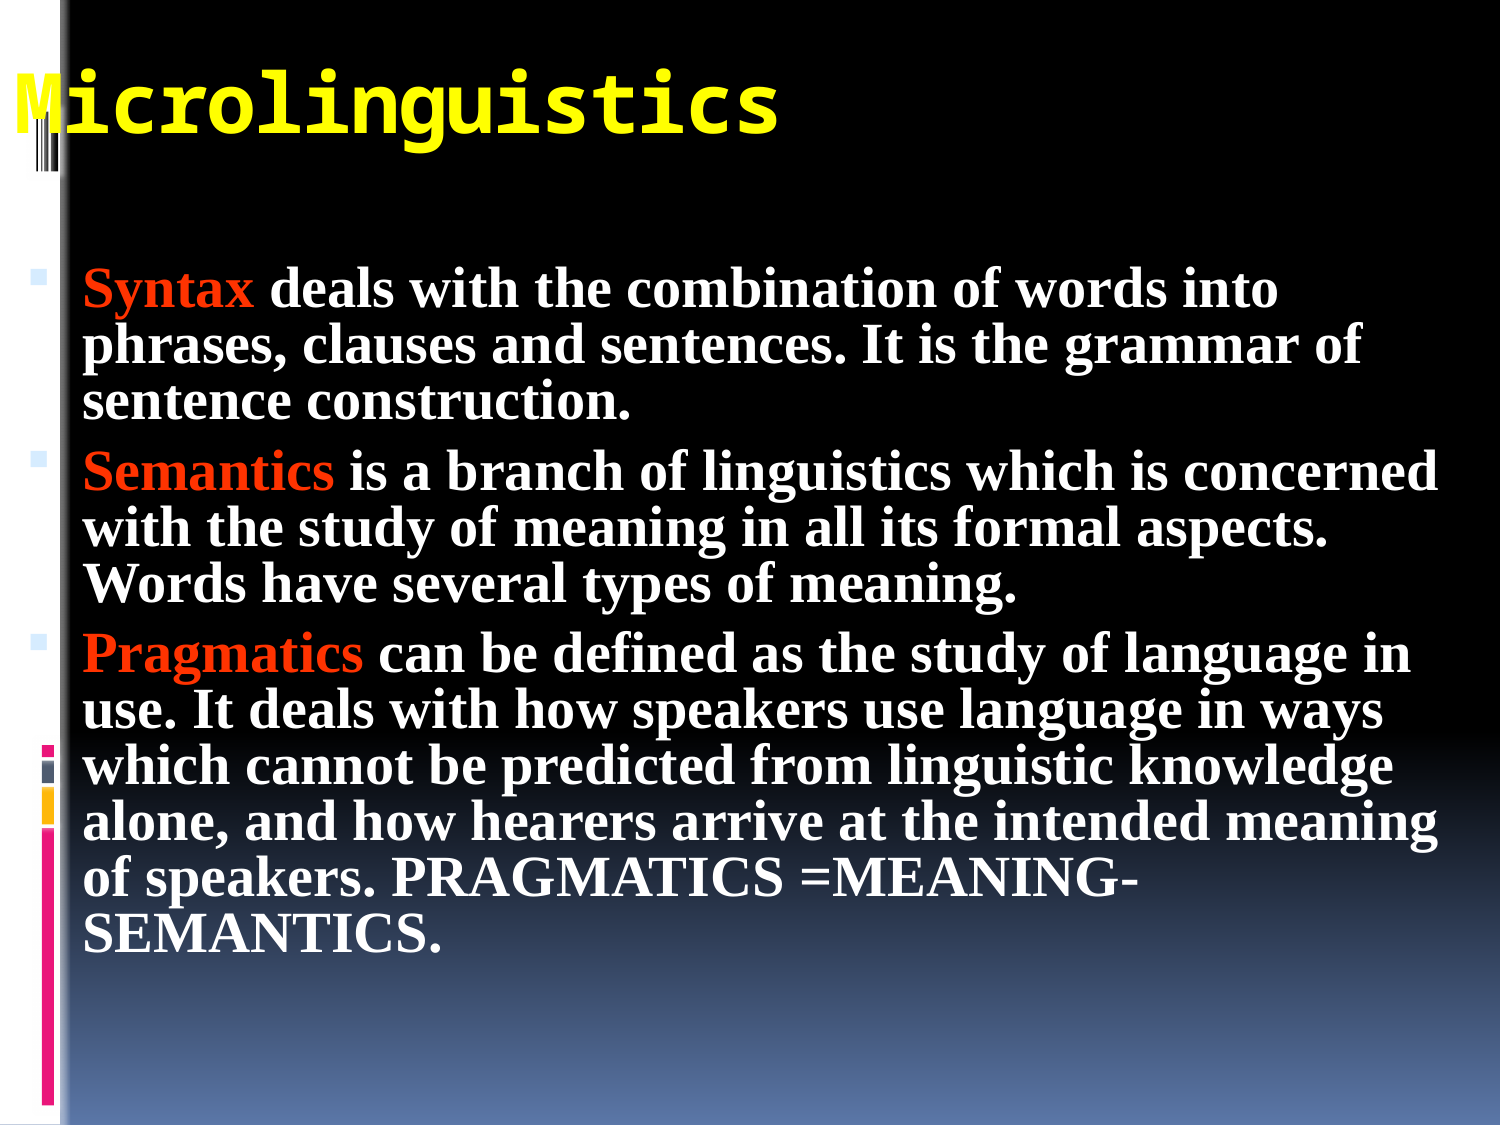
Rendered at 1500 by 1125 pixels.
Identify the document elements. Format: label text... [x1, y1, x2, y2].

title Microlinguistics [0, 42, 1350, 231]
list Syntax deals with the combination of words into phrases, clauses and sentences. It is the grammar of sentence construction. Semantics is a branch of linguistics which is concerned with the study of meaning in all its formal aspects. Words have several types of meaning. Pragmatics can be defined as the study of language in use. It deals with how speakers use language in ways which cannot be predicted from linguistic knowledge alone, and how hearers arrive at the intended meaning of speakers. PRAGMATICS =MEANING-SEMANTICS. [0, 255, 1459, 993]
